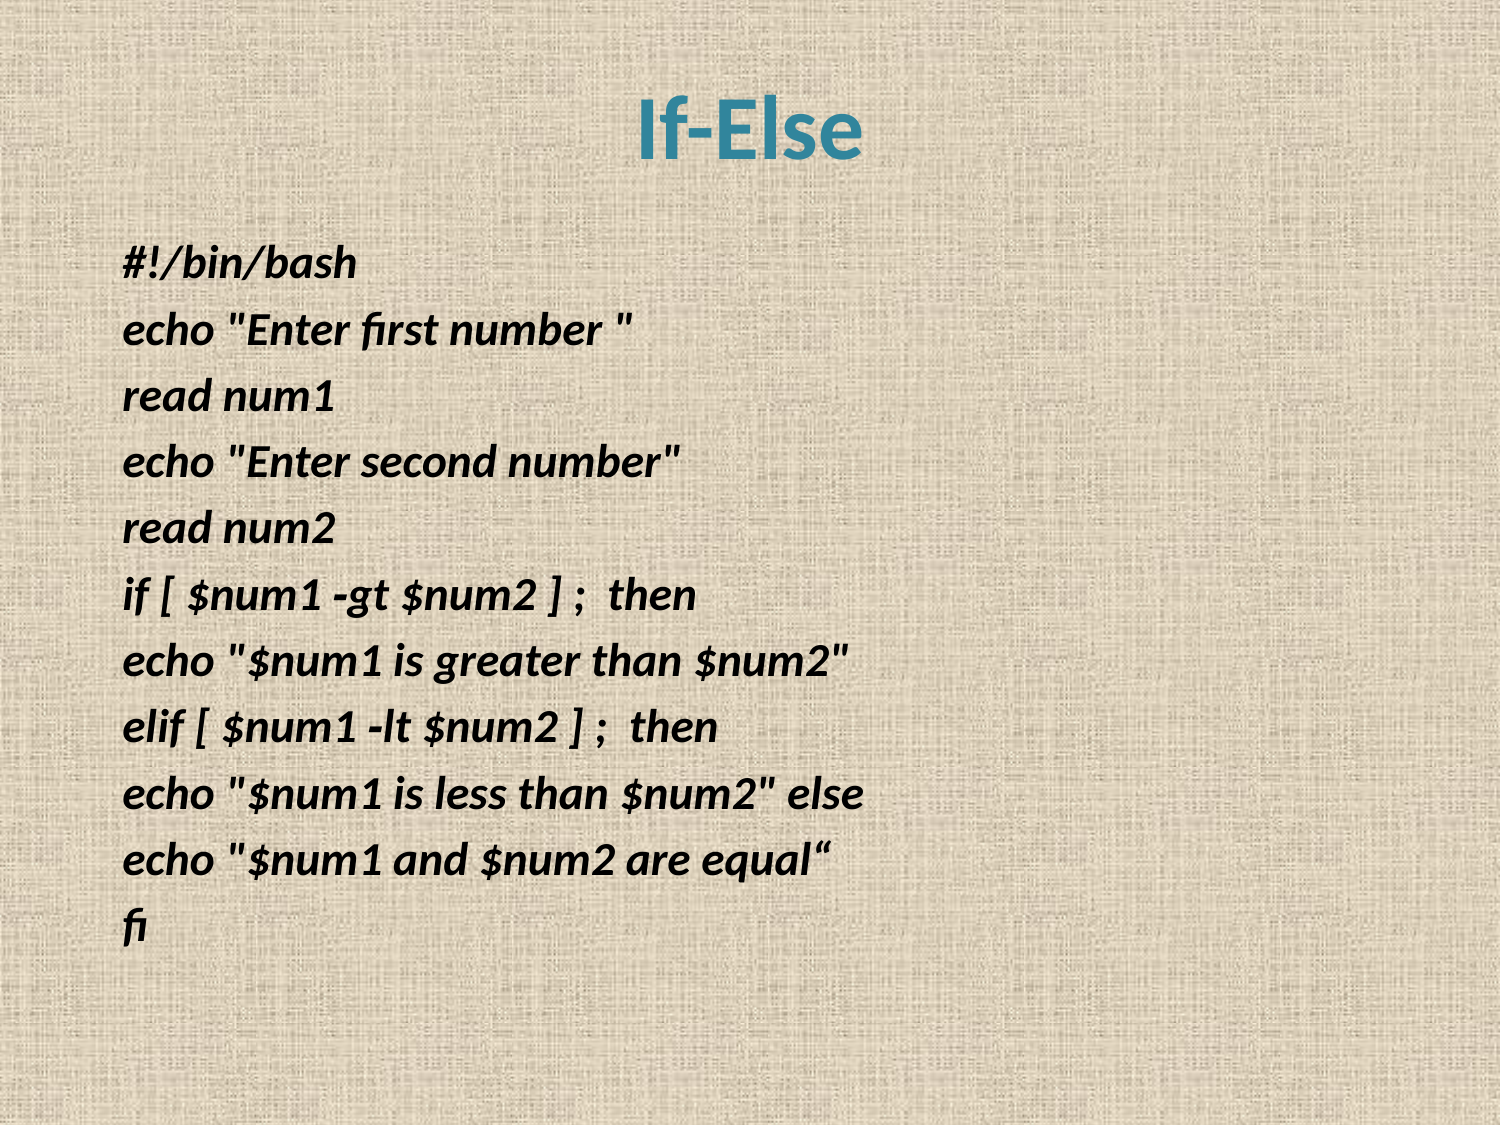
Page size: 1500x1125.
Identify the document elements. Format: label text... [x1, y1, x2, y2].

text_box If-Else [74, 45, 1425, 200]
picture [0, 0, 1500, 1125]
list #!/bin/bash echo "Enter first number " read num1 echo "Enter second number" read num2 if [ $num1 ‐gt $num2 ] ; then echo "$num1 is greater than $num2" elif [ $num1 ‐lt $num2 ] ; then echo "$num1 is less than $num2" else echo "$num1 and $num2 are equal“ fi [75, 223, 1425, 1075]
